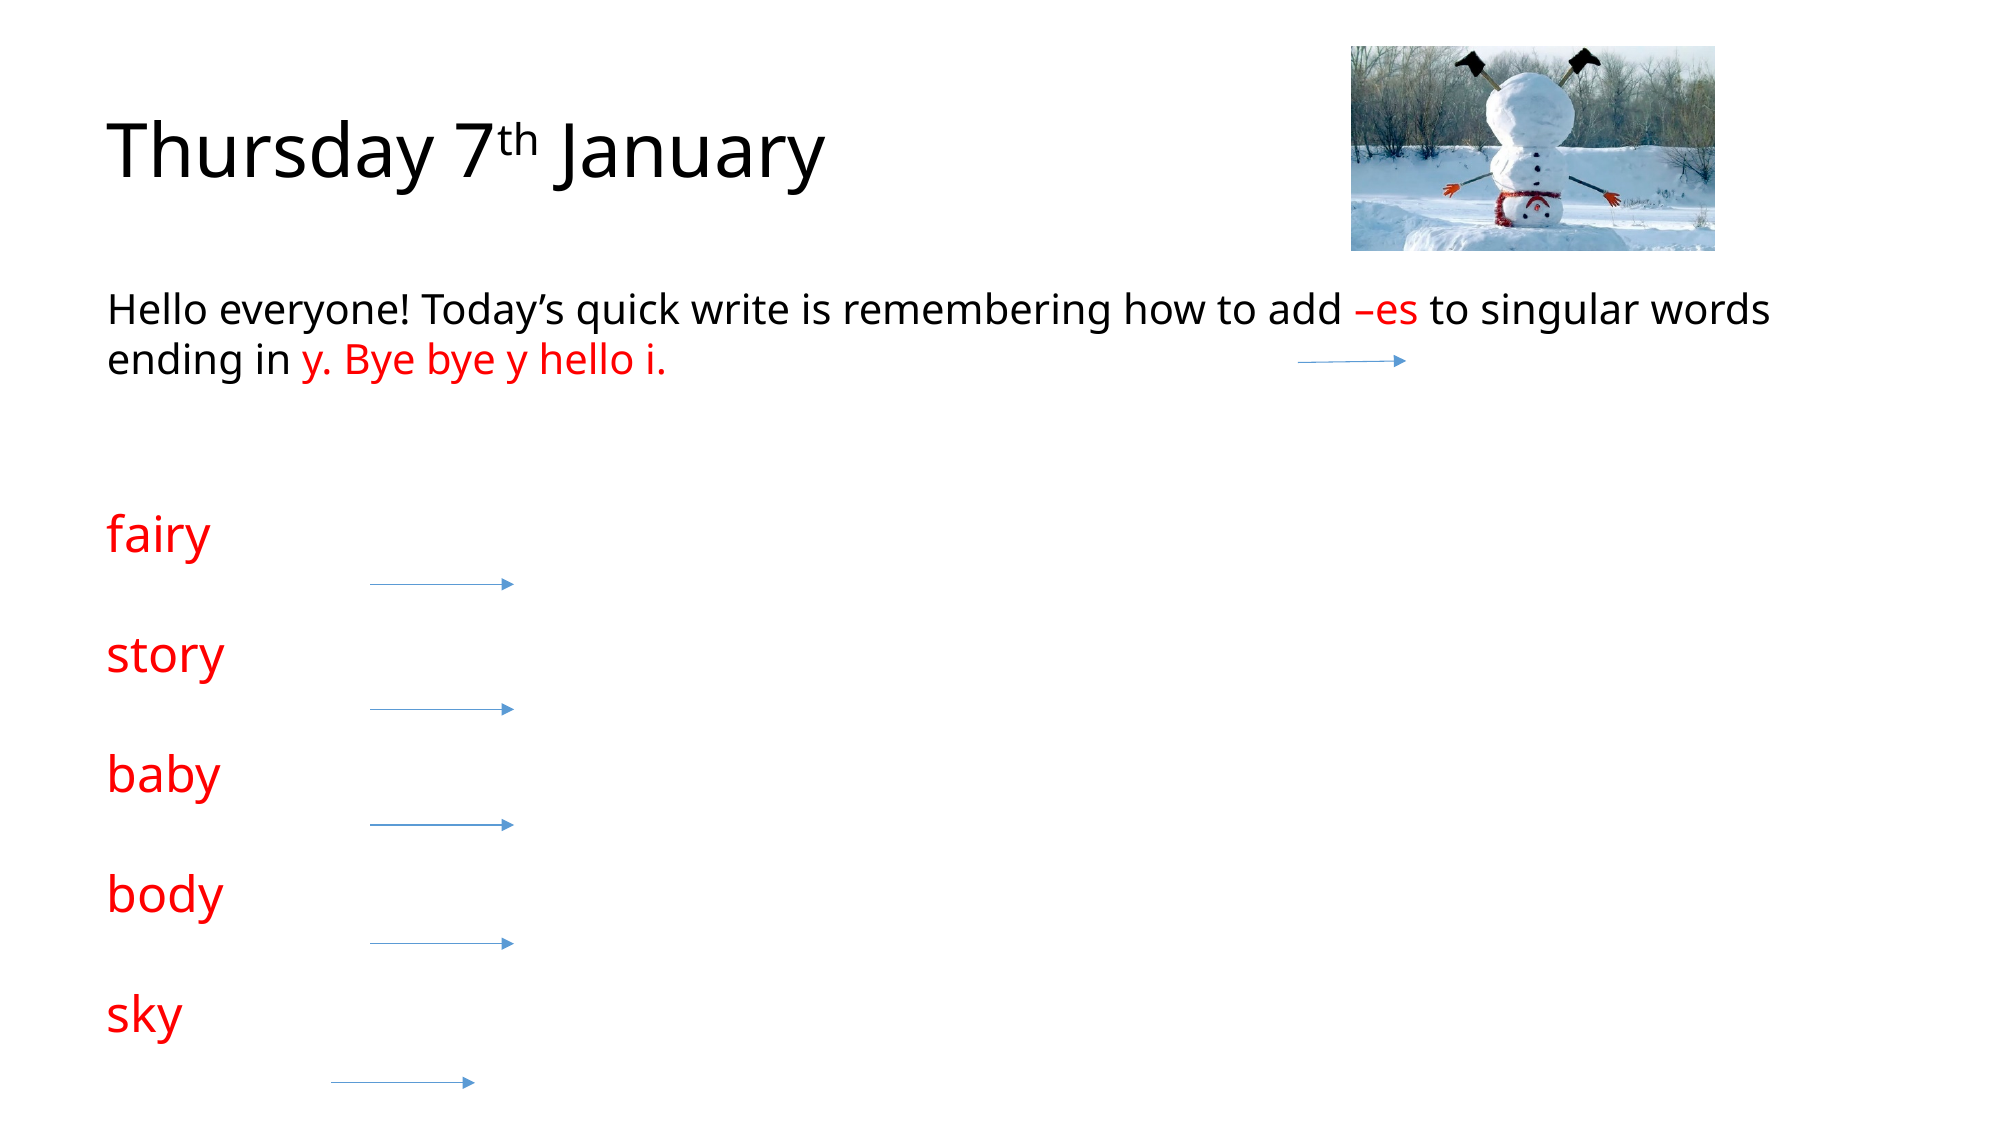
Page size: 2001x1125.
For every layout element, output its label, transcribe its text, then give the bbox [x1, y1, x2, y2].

text_box Thursday 7th January Hello everyone! Today’s quick write is remembering how to add –es to singular words ending in y. Bye bye y hello i. fairy story baby body sky [92, 95, 1864, 1051]
picture [1351, 46, 1715, 251]
